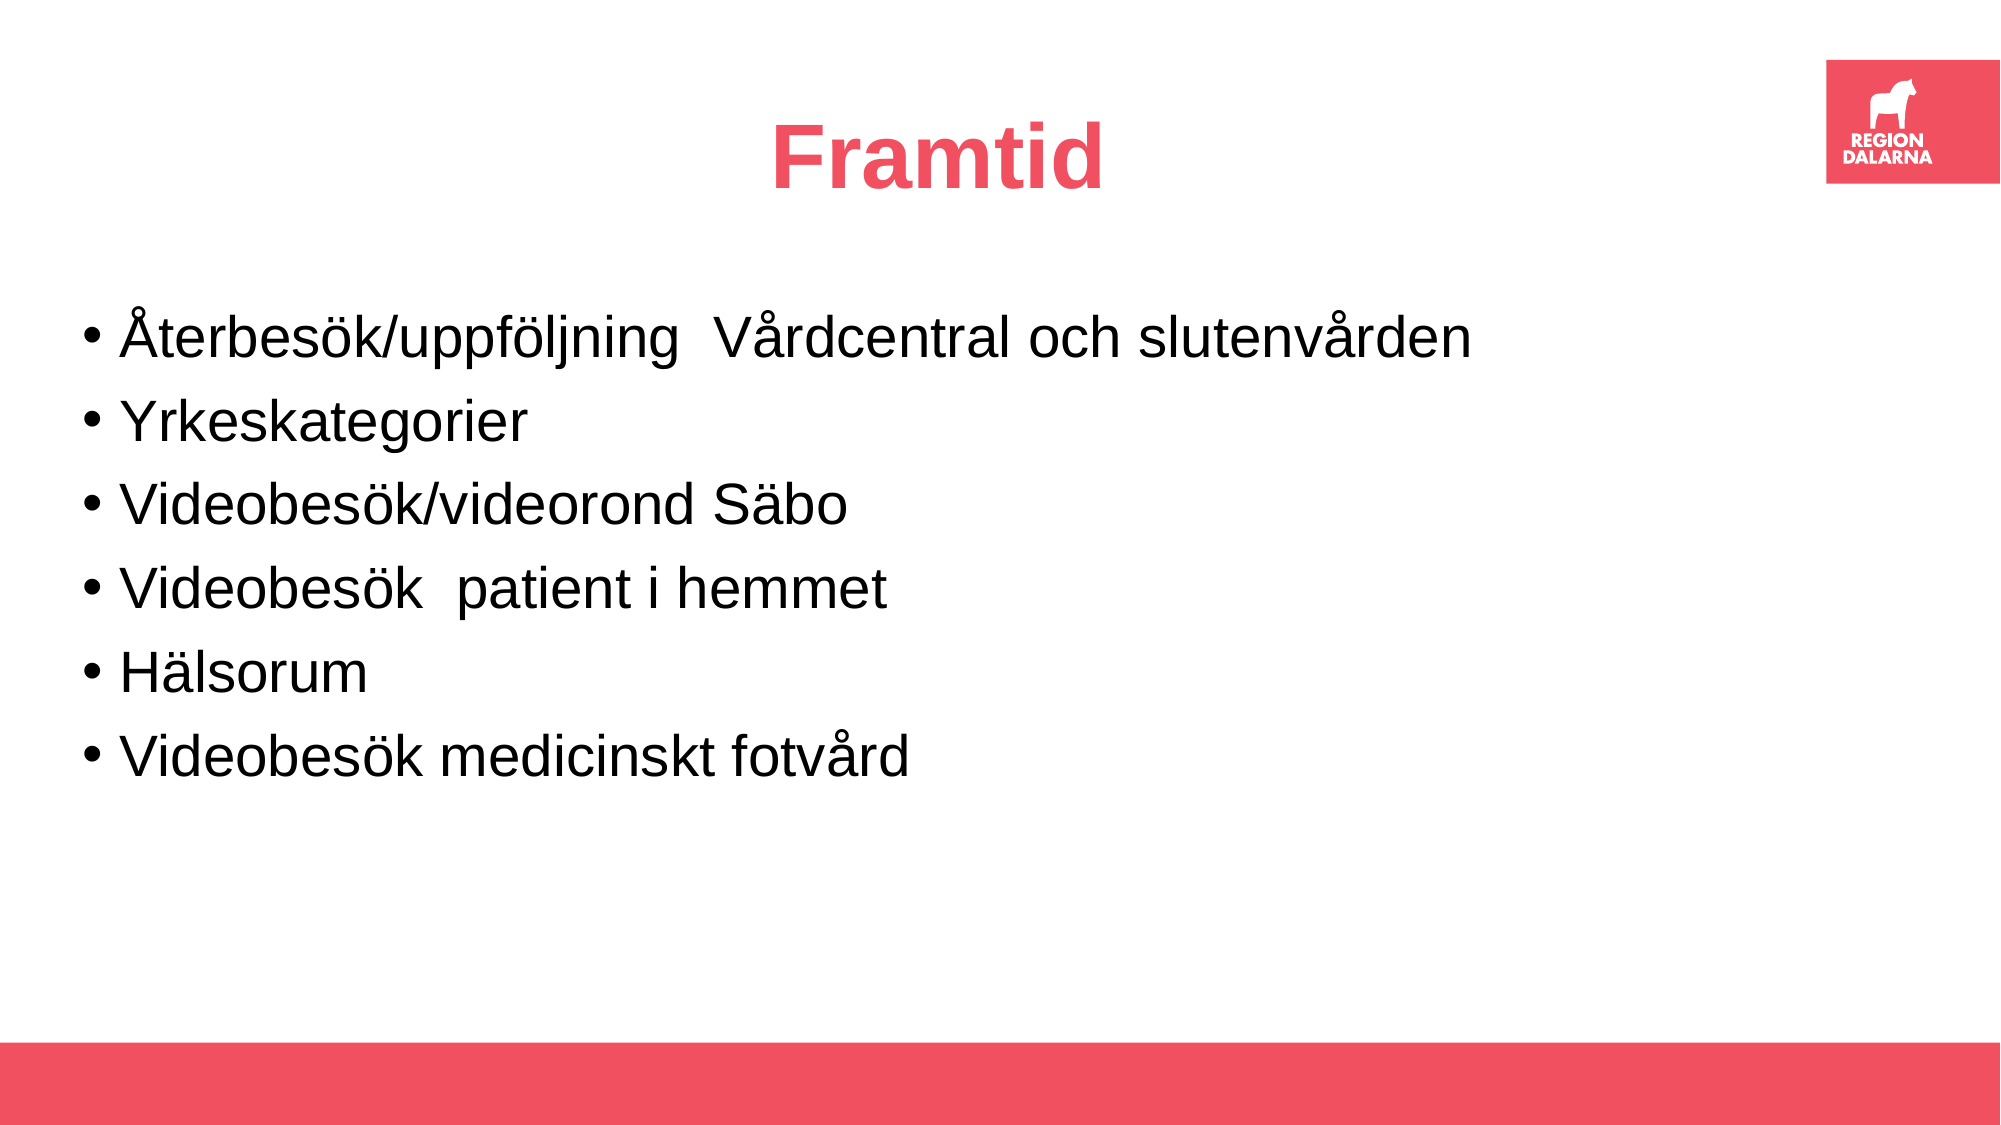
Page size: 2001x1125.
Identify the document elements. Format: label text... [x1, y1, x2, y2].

title Framtid [67, 59, 1810, 259]
list Återbesök/uppföljning Vårdcentral och slutenvården Yrkeskategorier Videobesök/videorond Säbo Videobesök patient i hemmet Hälsorum Videobesök medicinskt fotvård [67, 299, 1933, 1014]
